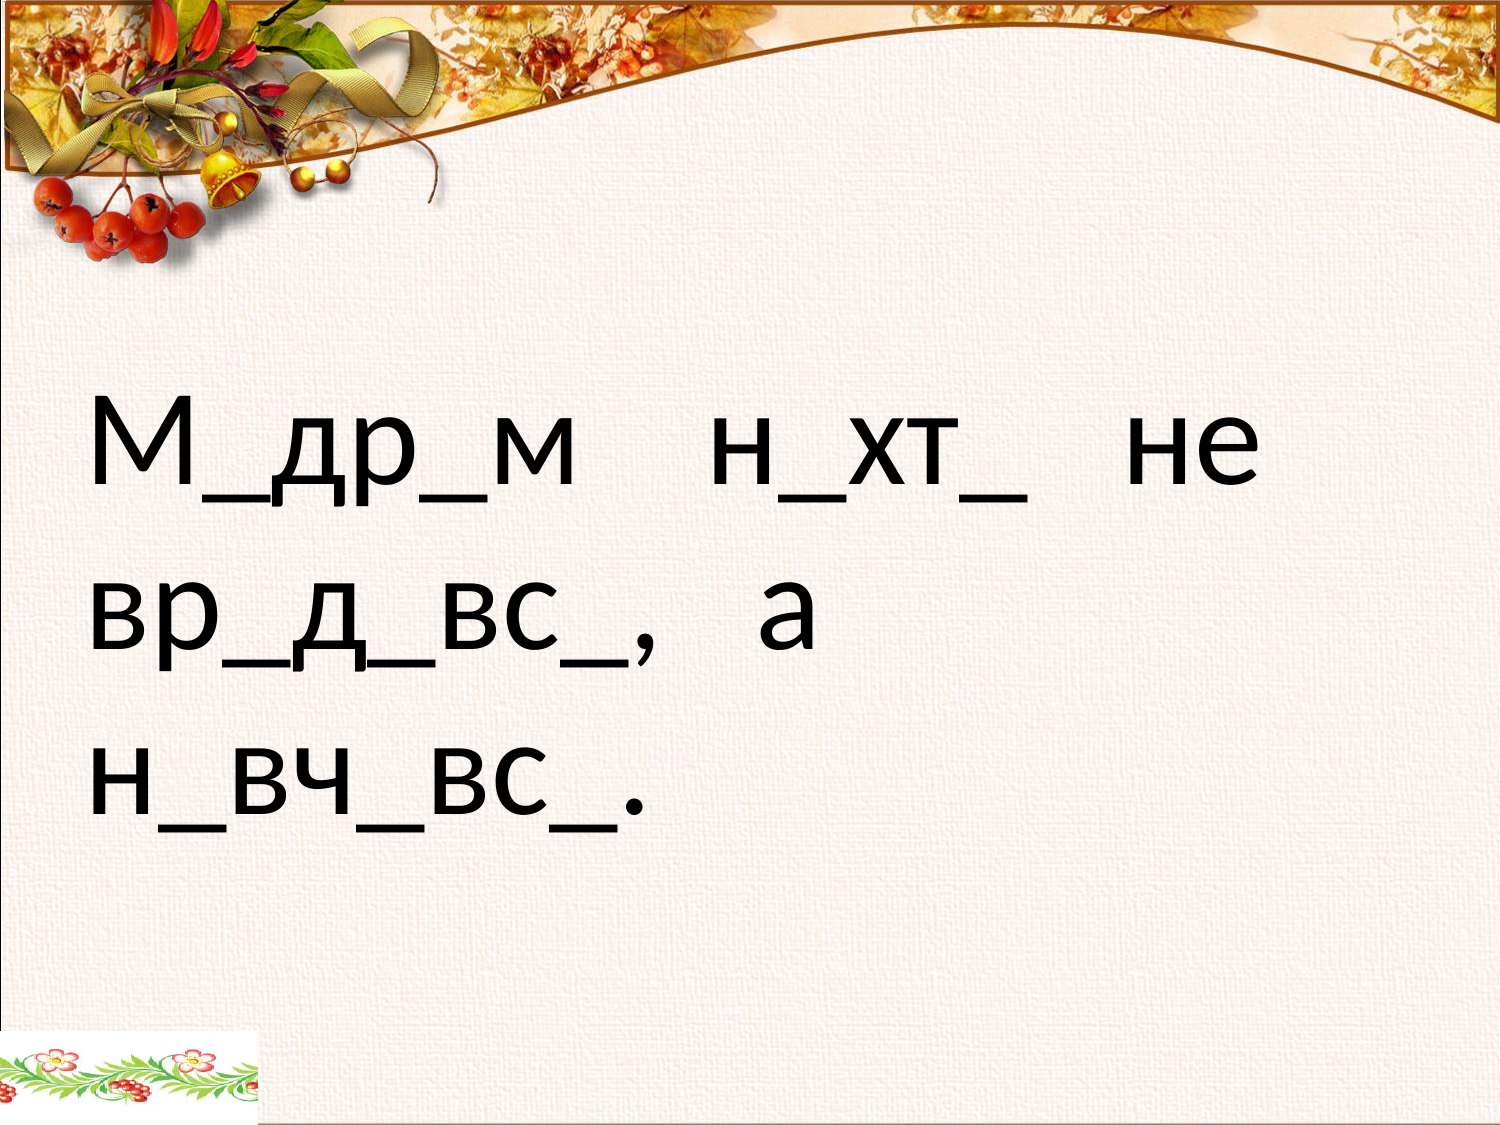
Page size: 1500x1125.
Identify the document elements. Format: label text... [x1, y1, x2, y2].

picture [0, 0, 1500, 1125]
text_box М_др_м н_хт_ не вр_д_вс_, а н_вч_вс_. [70, 339, 1430, 850]
